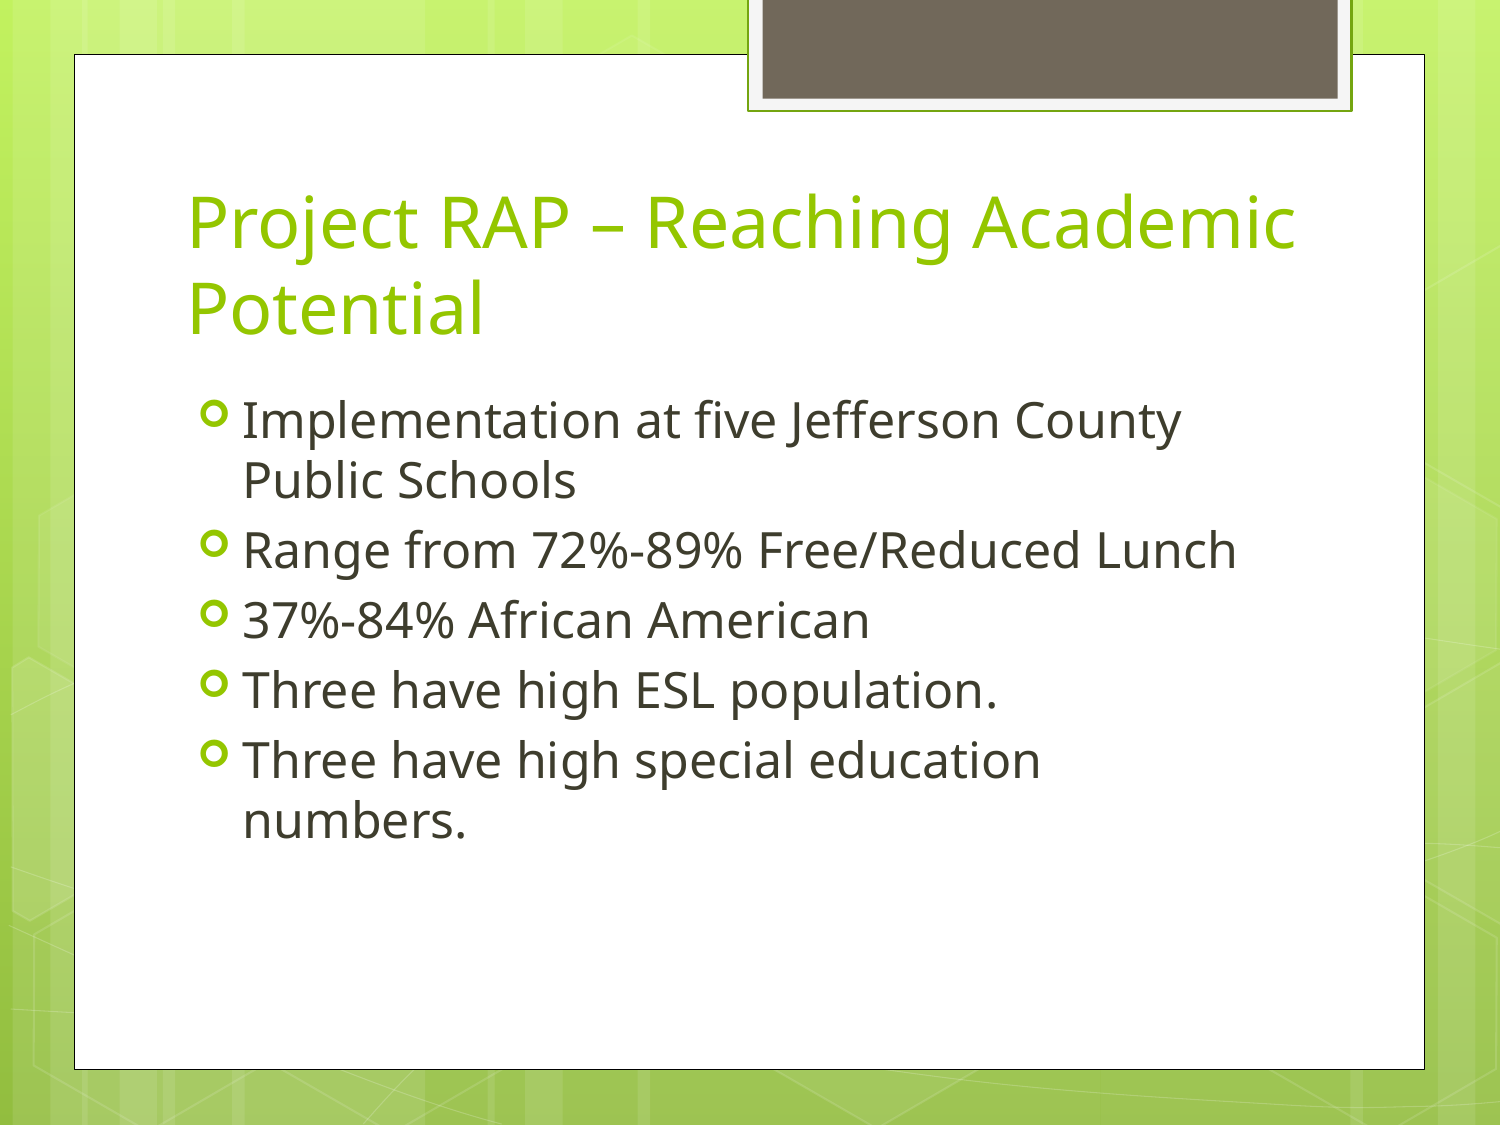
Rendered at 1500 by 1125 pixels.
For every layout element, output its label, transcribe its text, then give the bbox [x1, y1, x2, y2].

title Project RAP – Reaching Academic Potential [171, 168, 1324, 357]
list Implementation at five Jefferson County Public Schools Range from 72%-89% Free/Reduced Lunch 37%-84% African American Three have high ESL population. Three have high special education numbers. [171, 381, 1283, 957]
